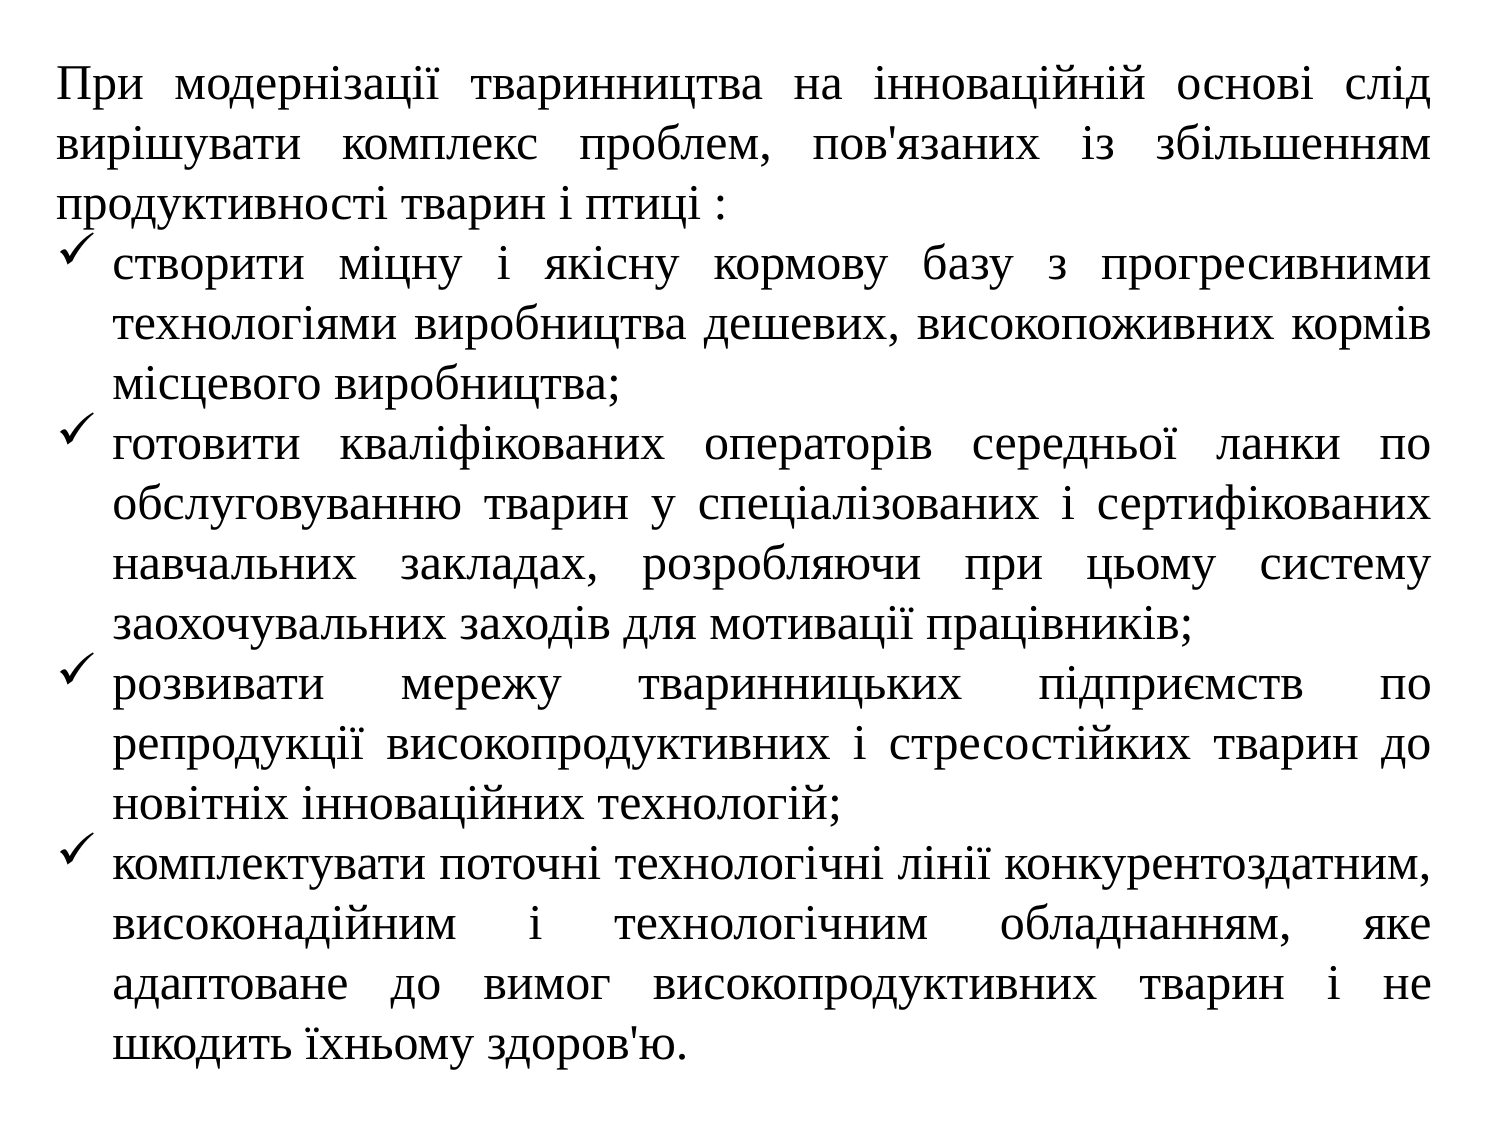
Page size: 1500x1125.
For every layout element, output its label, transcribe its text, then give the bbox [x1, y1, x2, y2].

text_box При модернізації тваринництва на інноваційній основі слід вирішувати комплекс проблем, пов'язаних із збільшенням продуктивності тварин і птиці : створити міцну і якісну кормову базу з прогресивними технологіями виробництва дешевих, високопоживних кормів місцевого виробництва; готовити кваліфікованих операторів середньої ланки по обслуговуванню тварин у спеціалізованих і сертифікованих навчальних закладах, розробляючи при цьому систему заохочувальних заходів для мотивації працівників; розвивати мережу тваринницьких підприємств по репродукції високопродуктивних і стресостійких тварин до новітніх інноваційних технологій; комплектувати поточні технологічні лінії конкурентоздатним, високонадійним і технологічним обладнанням, яке адаптоване до вимог високопродуктивних тварин і не шкодить їхньому здоров'ю. [41, 42, 1447, 1078]
